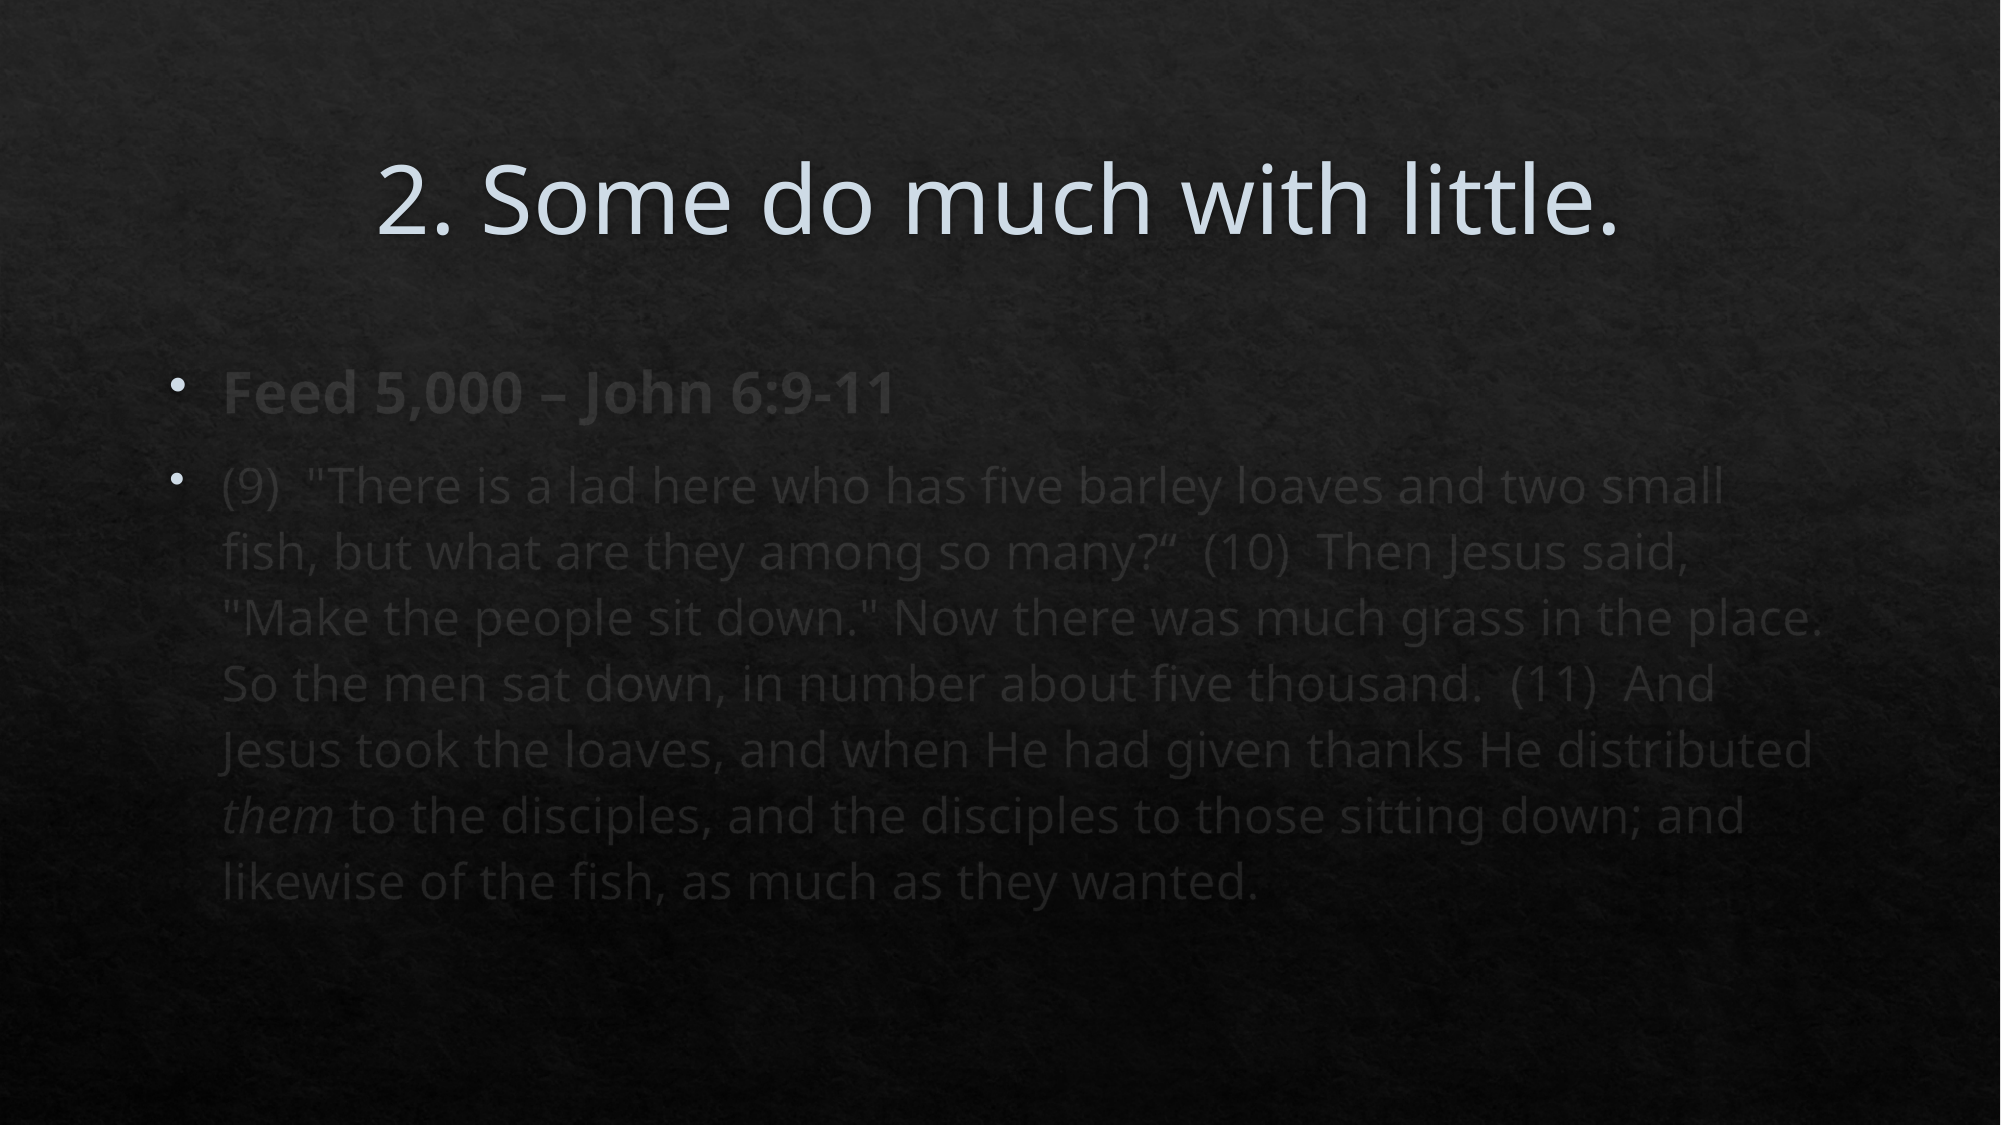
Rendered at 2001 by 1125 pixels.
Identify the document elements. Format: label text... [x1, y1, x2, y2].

title 2. Some do much with little. [149, 99, 1849, 307]
list Feed 5,000 – John 6:9-11 (9) "There is a lad here who has five barley loaves and two small fish, but what are they among so many?“ (10) Then Jesus said, "Make the people sit down." Now there was much grass in the place. So the men sat down, in number about five thousand. (11) And Jesus took the loaves, and when He had given thanks He distributed them to the disciples, and the disciples to those sitting down; and likewise of the fish, as much as they wanted. [149, 340, 1849, 950]
